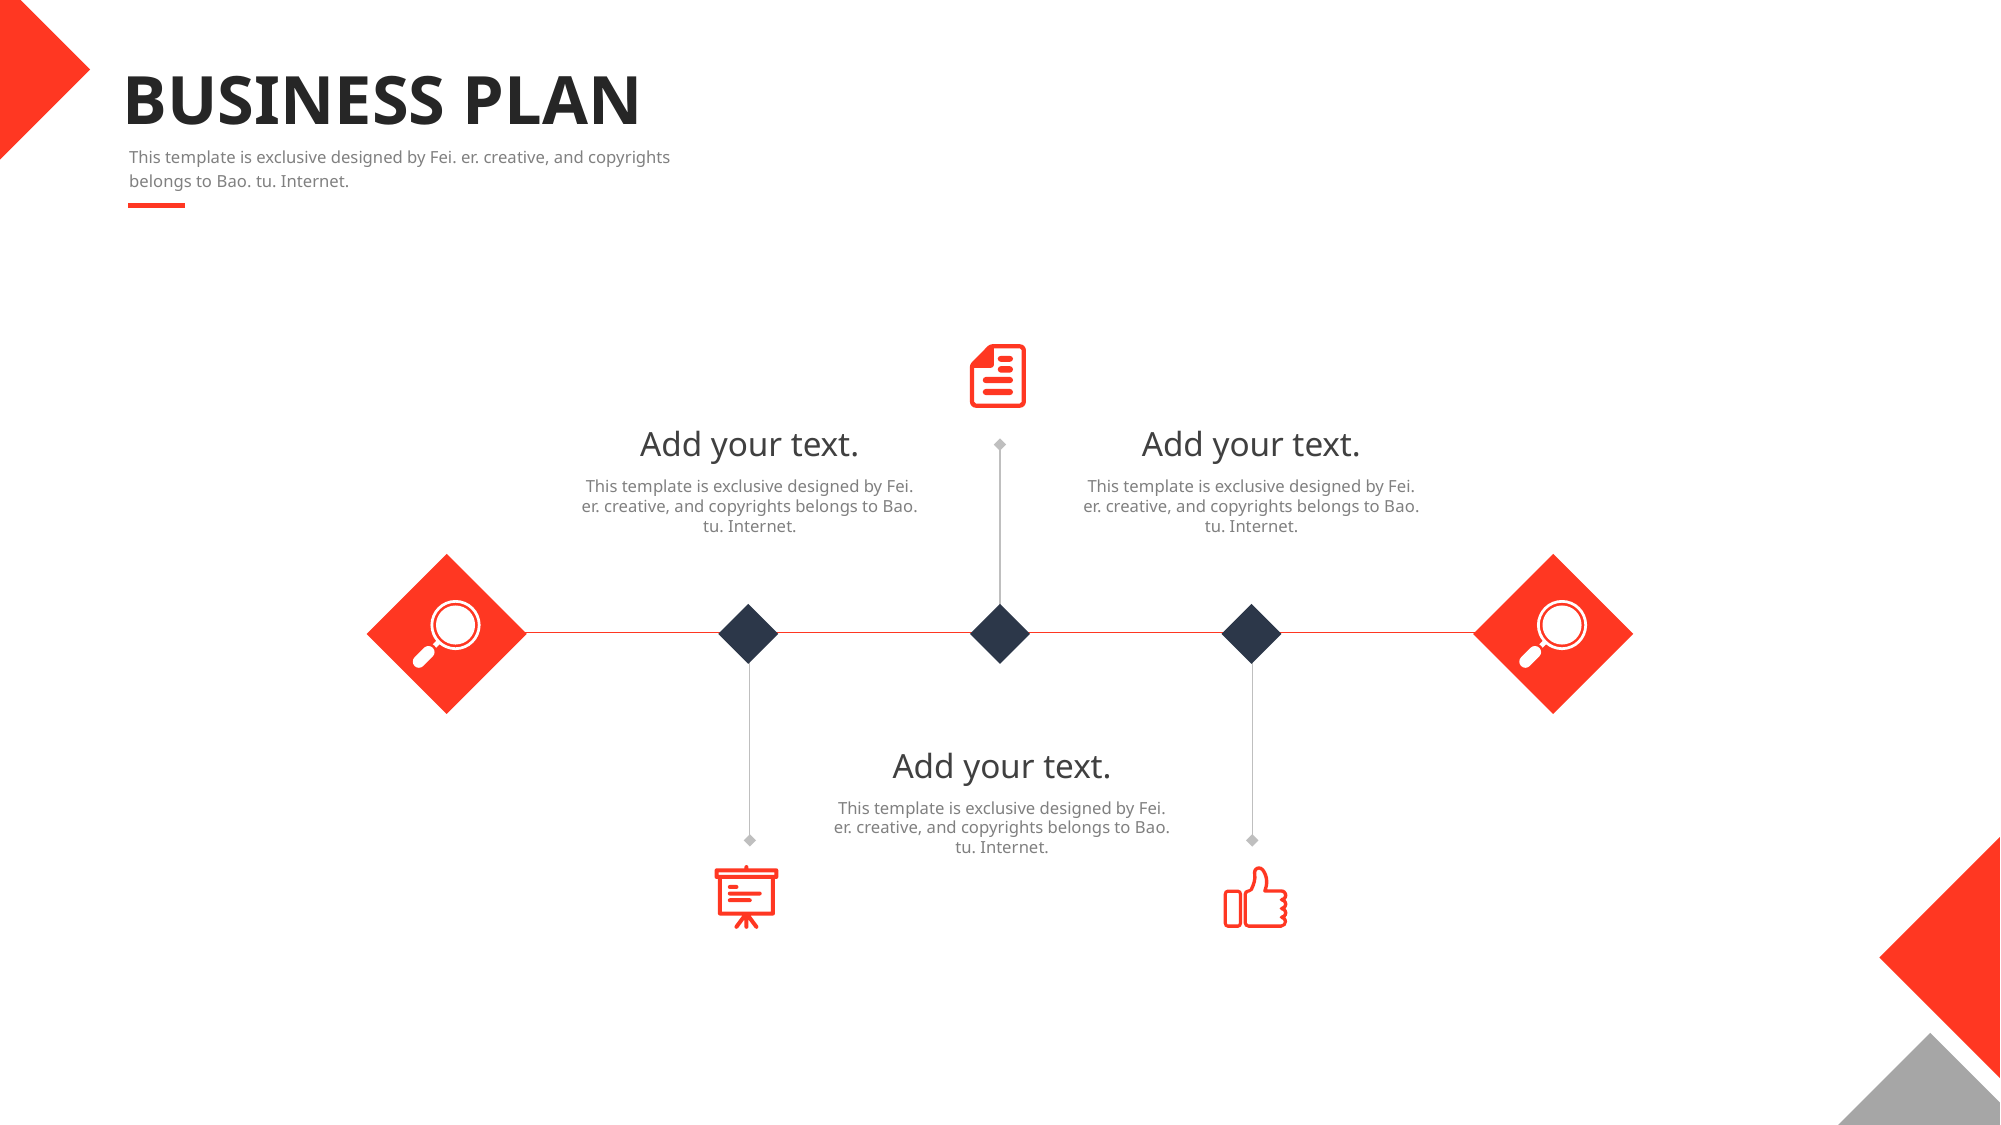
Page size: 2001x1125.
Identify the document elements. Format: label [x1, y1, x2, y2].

text_box [366, 416, 1634, 846]
text_box [1760, 696, 2000, 1125]
text_box [107, 50, 753, 206]
text_box [1222, 865, 1289, 929]
text_box [713, 863, 780, 930]
text_box [968, 343, 1027, 409]
text_box [0, 0, 92, 162]
